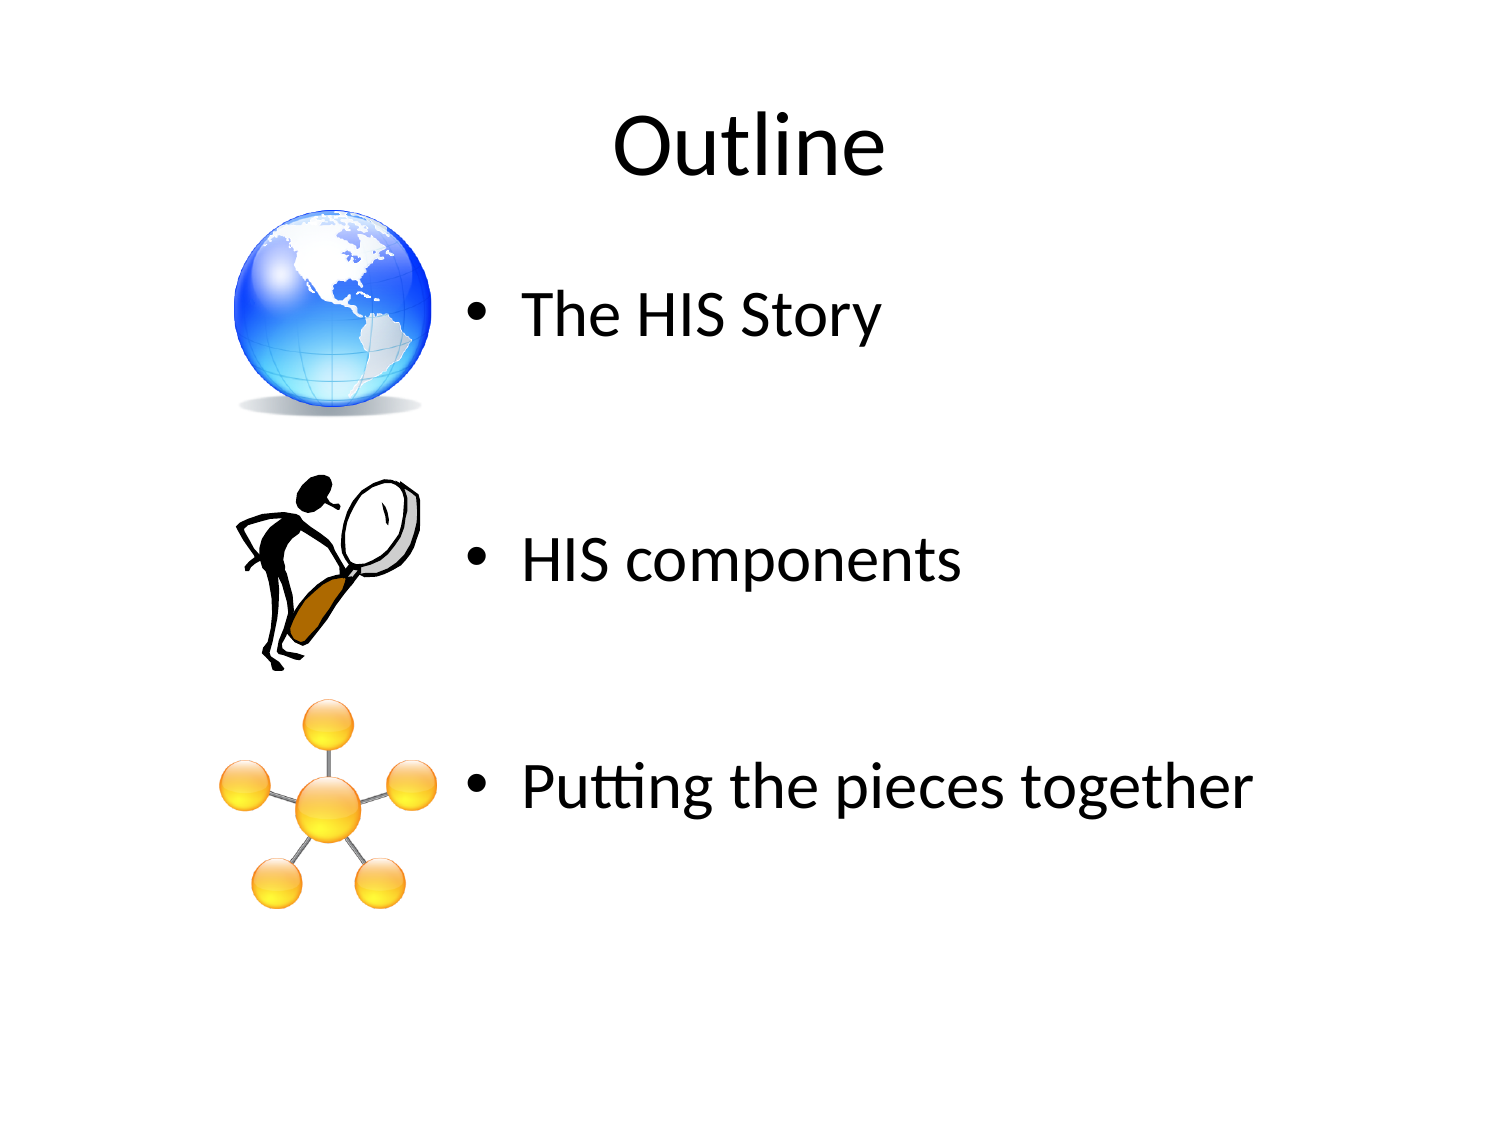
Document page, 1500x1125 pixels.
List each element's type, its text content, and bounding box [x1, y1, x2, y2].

picture [219, 699, 437, 909]
picture [218, 205, 438, 426]
picture [235, 474, 421, 672]
list The HIS Story HIS components Putting the pieces together [450, 262, 1313, 1005]
title Outline [75, 45, 1425, 233]
